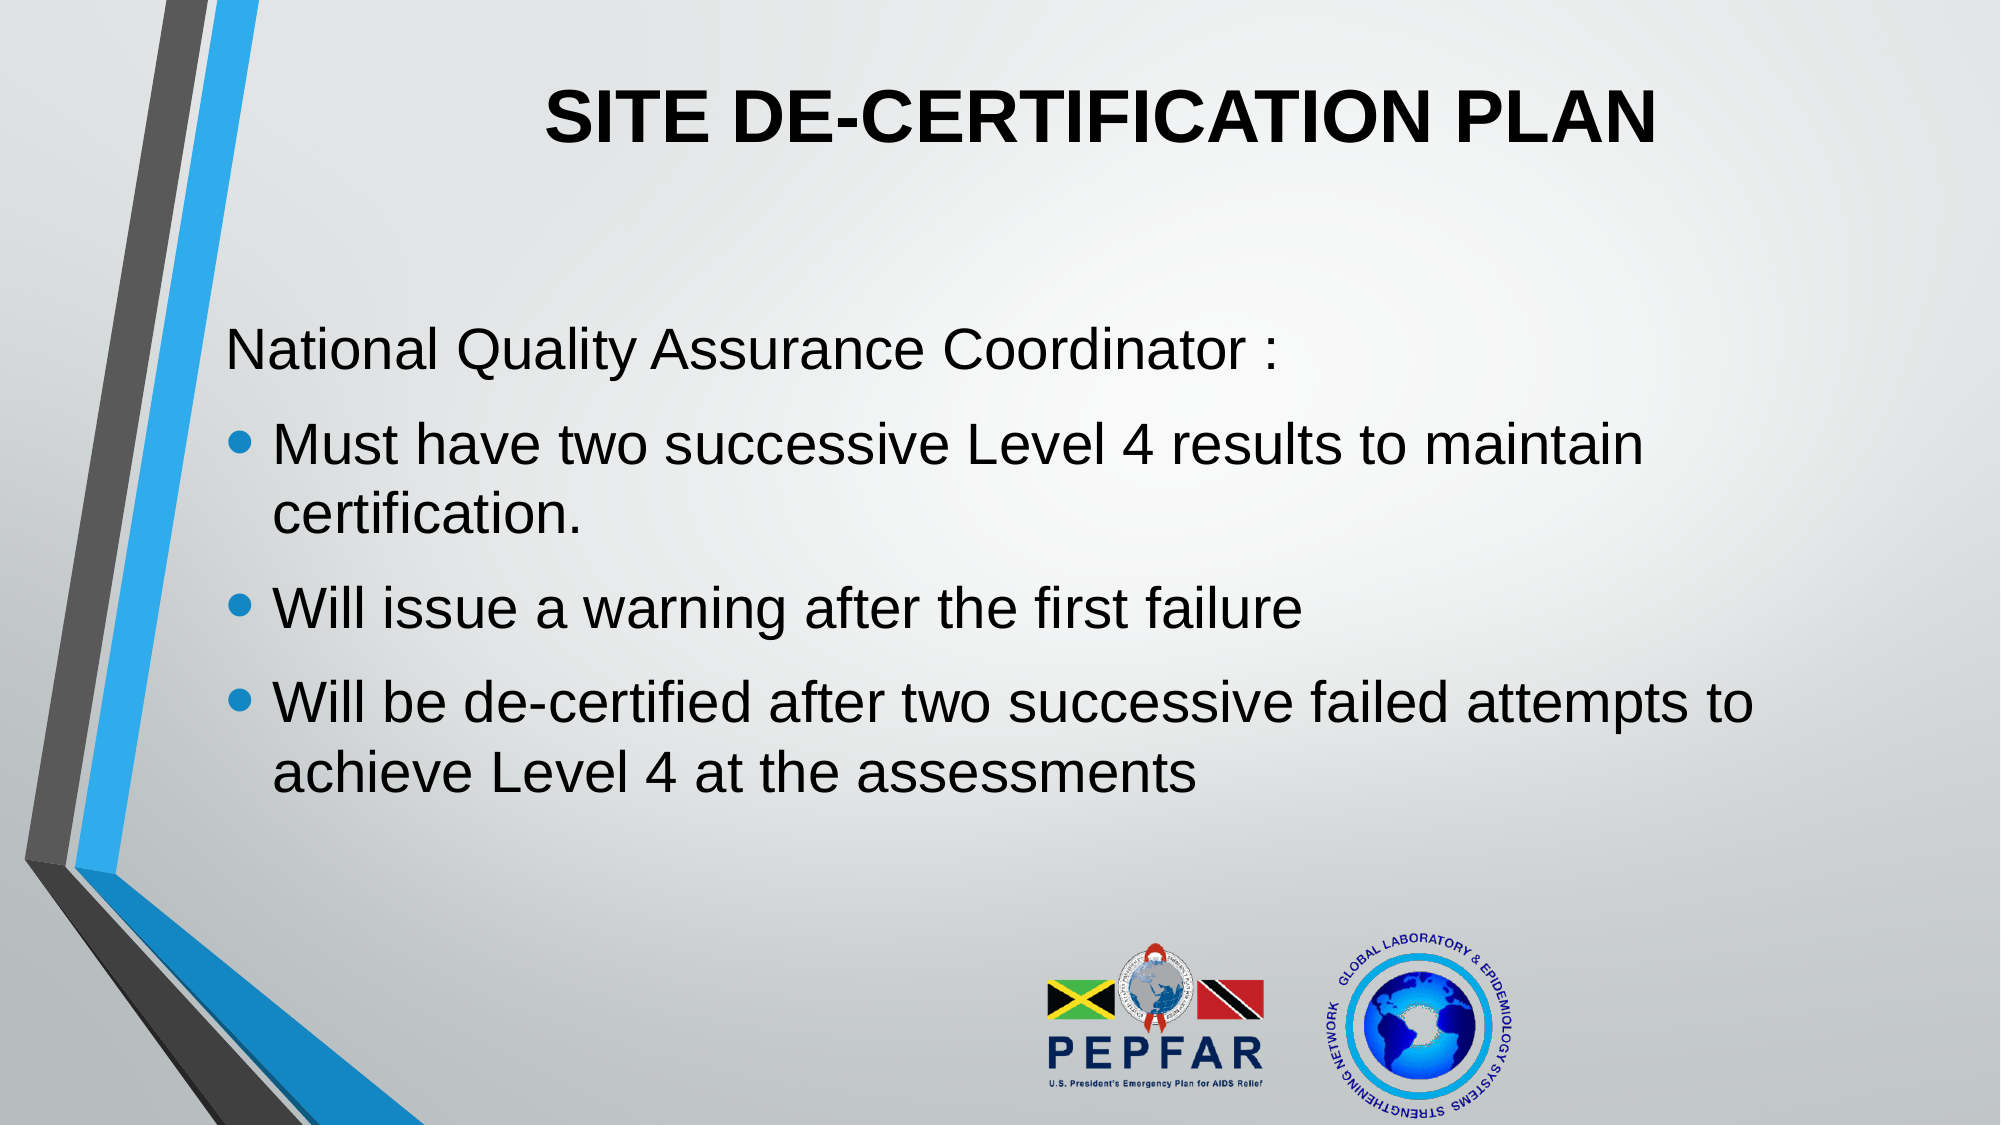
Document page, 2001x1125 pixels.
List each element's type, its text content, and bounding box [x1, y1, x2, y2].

picture [1047, 809, 1659, 1125]
title SITE DE-CERTIFICATION PLAN [341, 59, 1863, 165]
list National Quality Assurance Coordinator : Must have two successive Level 4 results to maintain certification. Will issue a warning after the first failure Will be de-certified after two successive failed attempts to achieve Level 4 at the assessments [210, 210, 1863, 1016]
